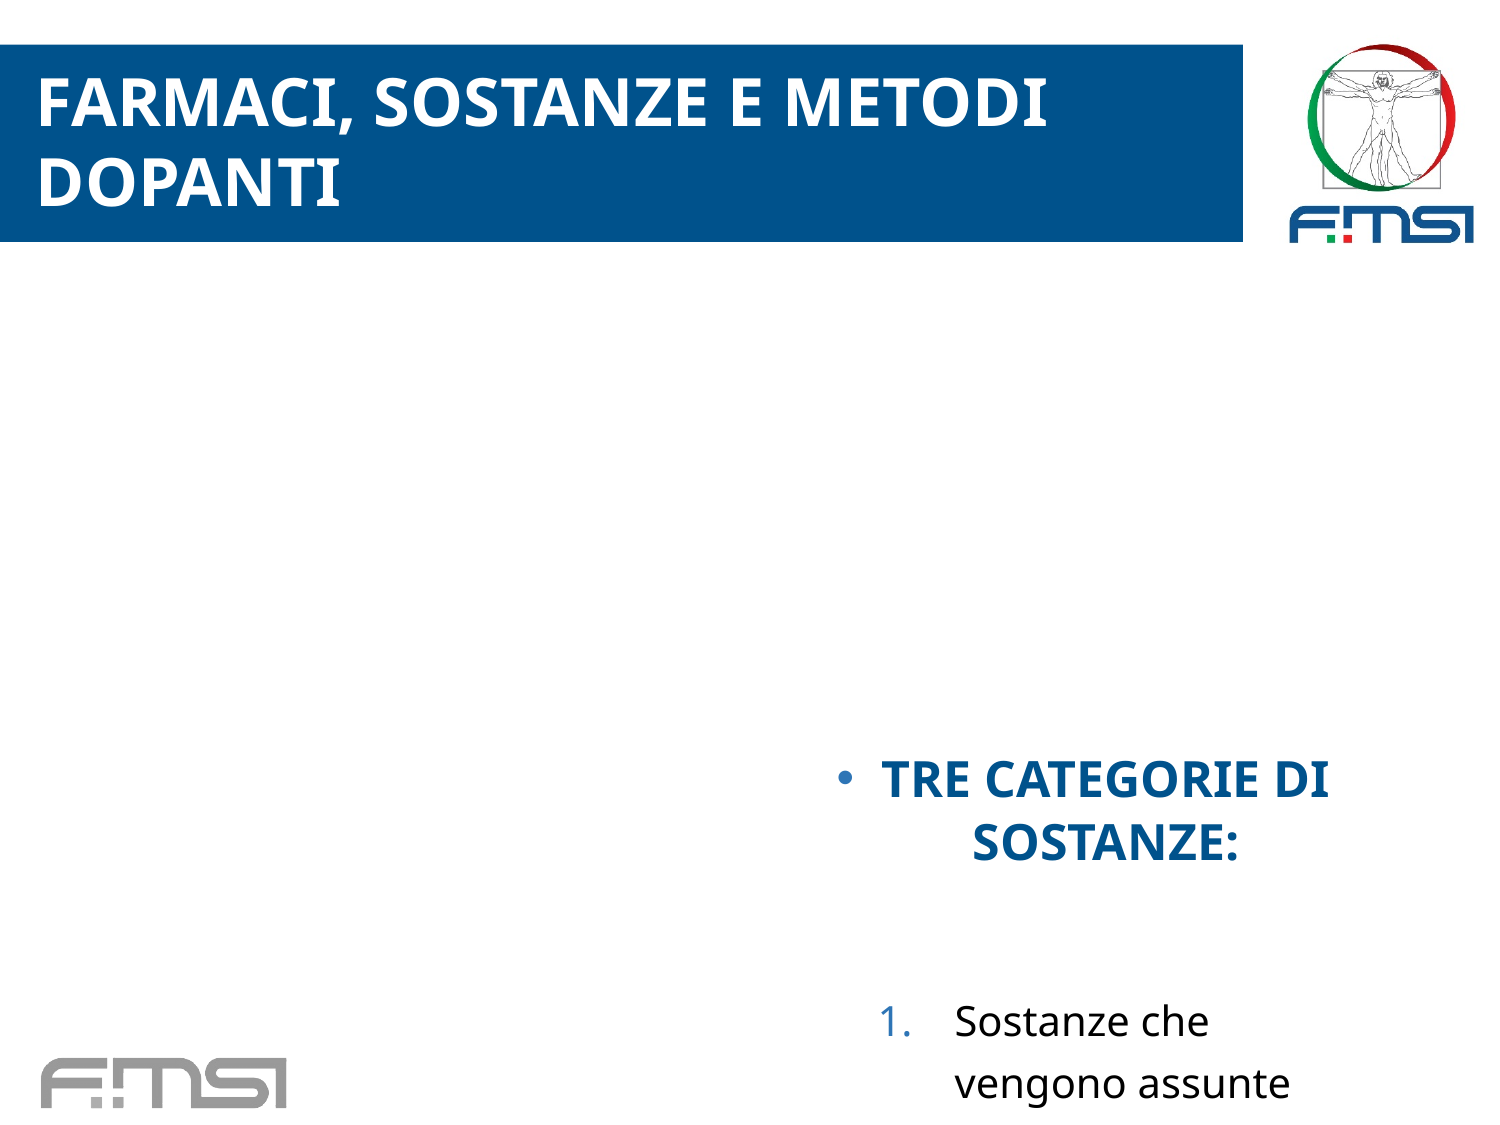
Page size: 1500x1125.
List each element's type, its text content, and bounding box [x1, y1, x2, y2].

list TRE CATEGORIE DI SOSTANZE: Sostanze che vengono assunte immediatamente prima delle competizioni sportive (stimolanti, beta-bloccanti) Sostanze usate durante la preparazione atletica (richiedono settimane per produrre i loro effetti) Sostanze mascheranti [761, 649, 1406, 988]
text_box FARMACI, SOSTANZE E METODI DOPANTI [21, 69, 1469, 211]
picture [1268, 24, 1499, 270]
